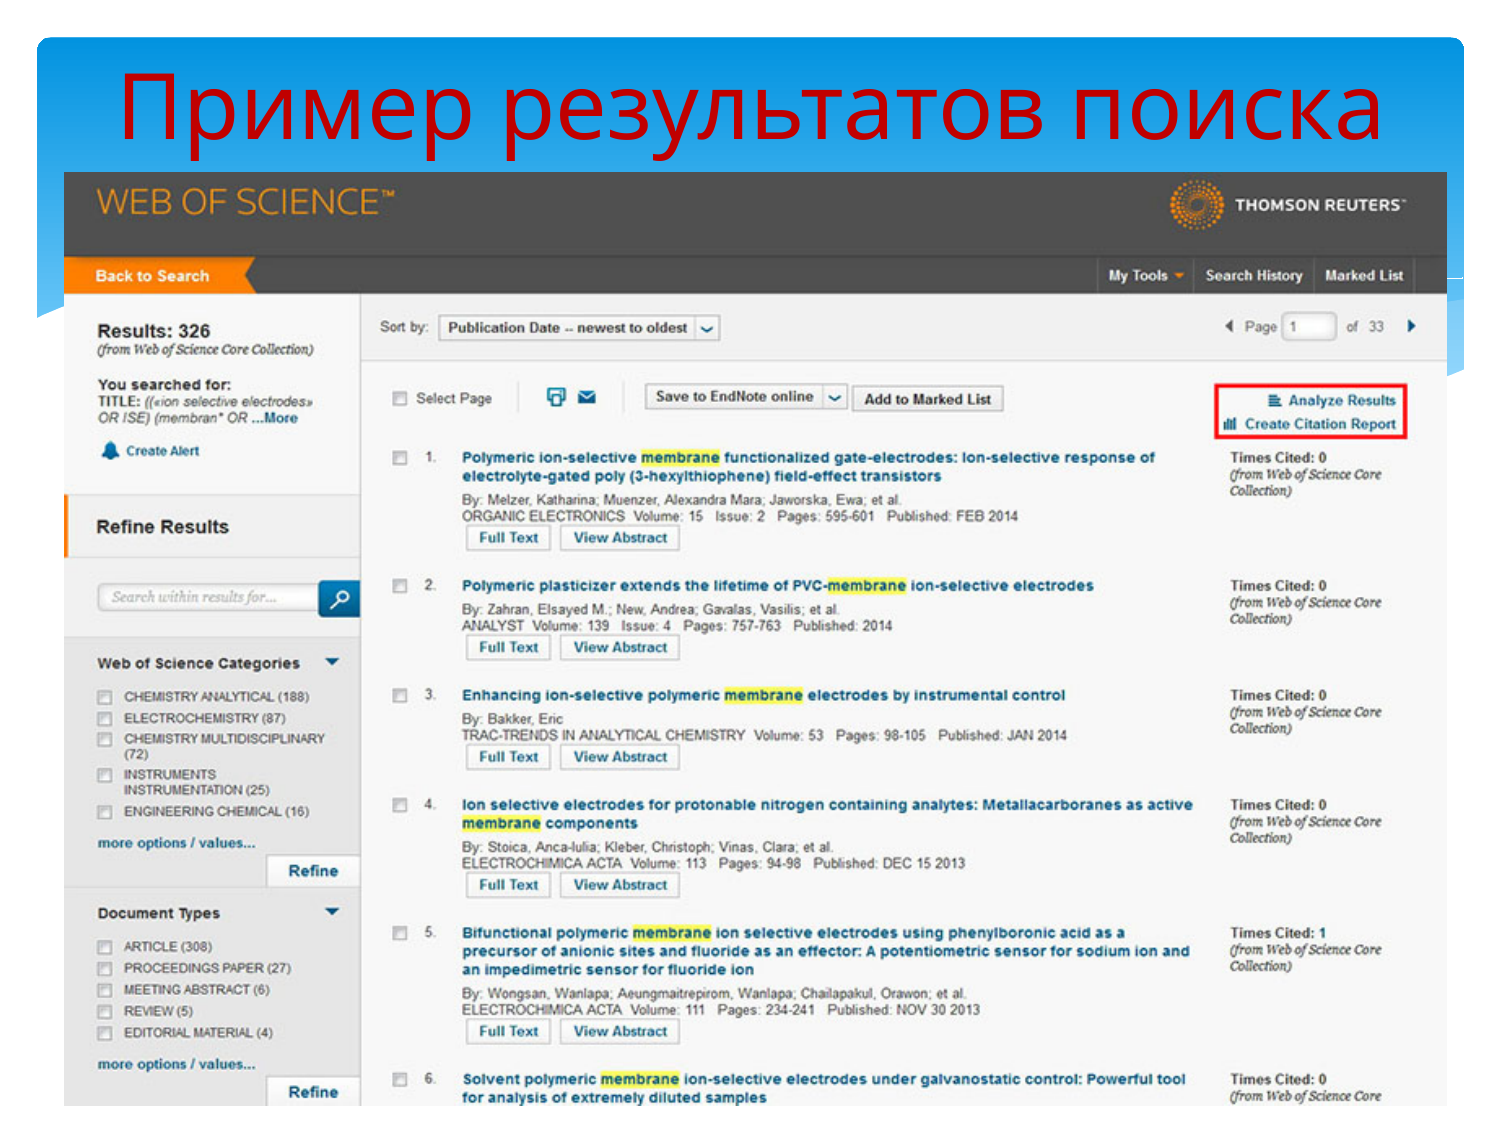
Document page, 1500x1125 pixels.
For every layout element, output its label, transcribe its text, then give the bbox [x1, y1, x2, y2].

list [64, 172, 1448, 1107]
title Пример результатов поиска [76, 0, 1427, 169]
